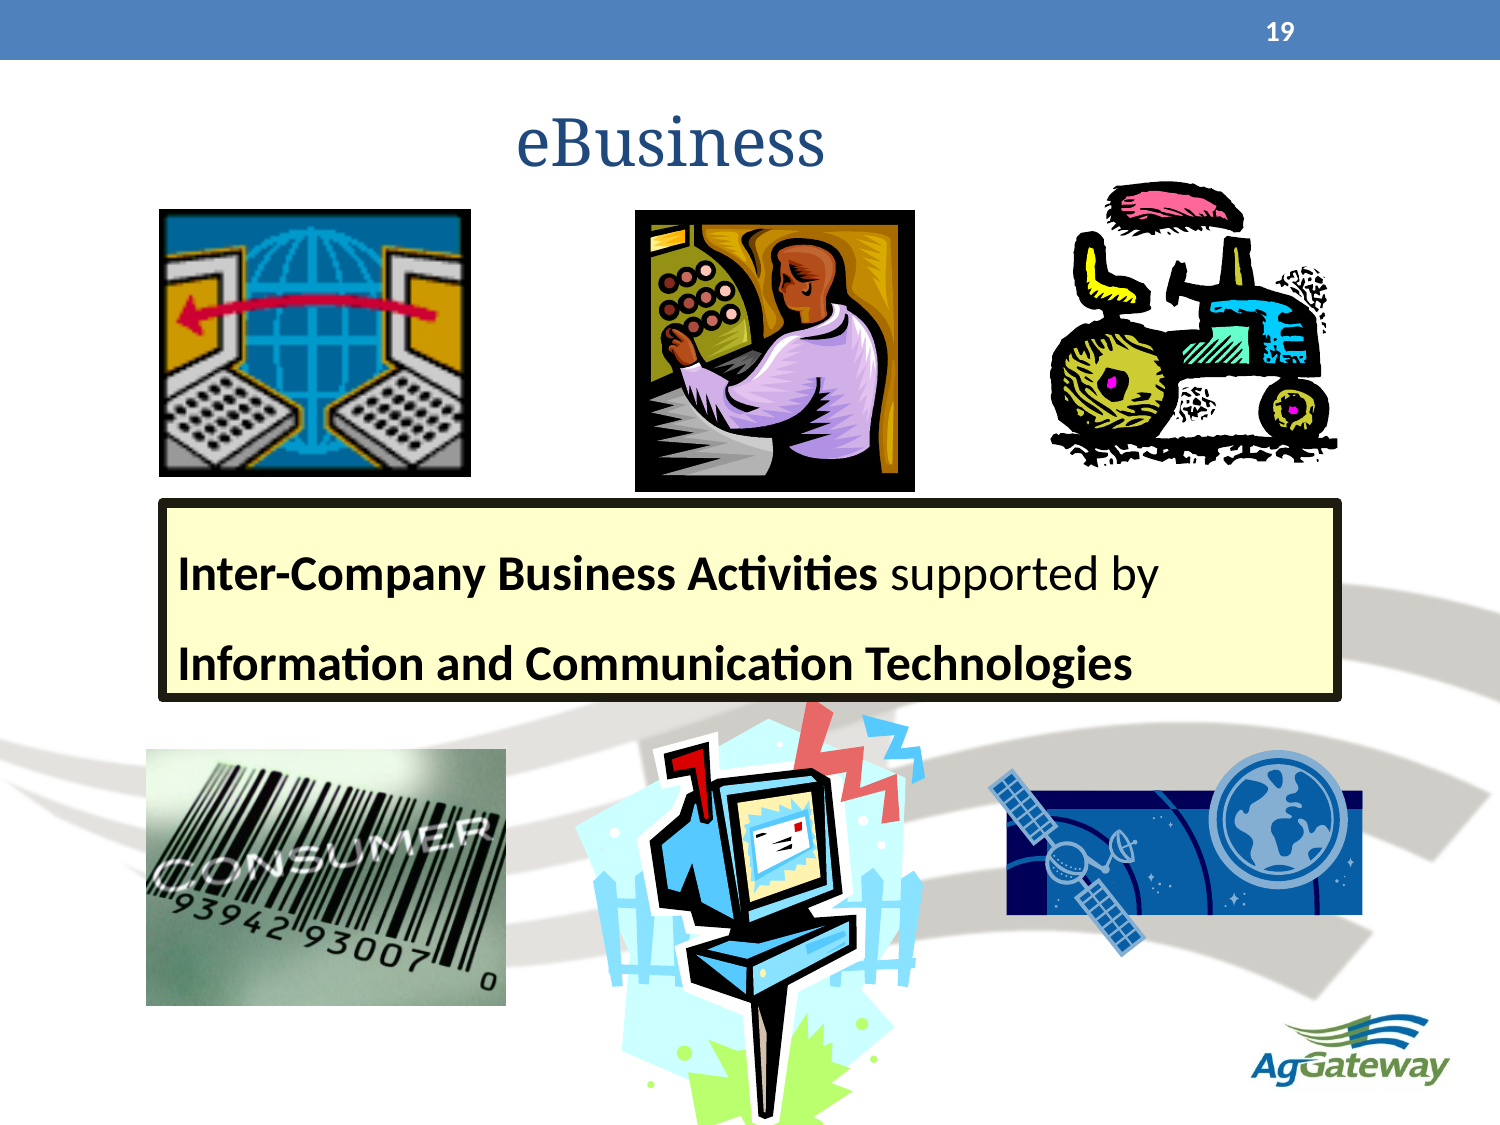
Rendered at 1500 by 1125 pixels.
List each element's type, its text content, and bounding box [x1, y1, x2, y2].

picture [634, 209, 916, 493]
slide_number 19 [1250, 3, 1425, 57]
text_box eBusiness [500, 62, 1050, 187]
picture [574, 694, 926, 1125]
picture [1237, 1013, 1463, 1091]
picture [146, 749, 506, 1006]
text_box Inter-Company Business Activities supported by Information and Communication Technologies [162, 503, 1338, 698]
picture [159, 209, 472, 478]
picture [987, 749, 1363, 958]
picture [1049, 181, 1338, 468]
